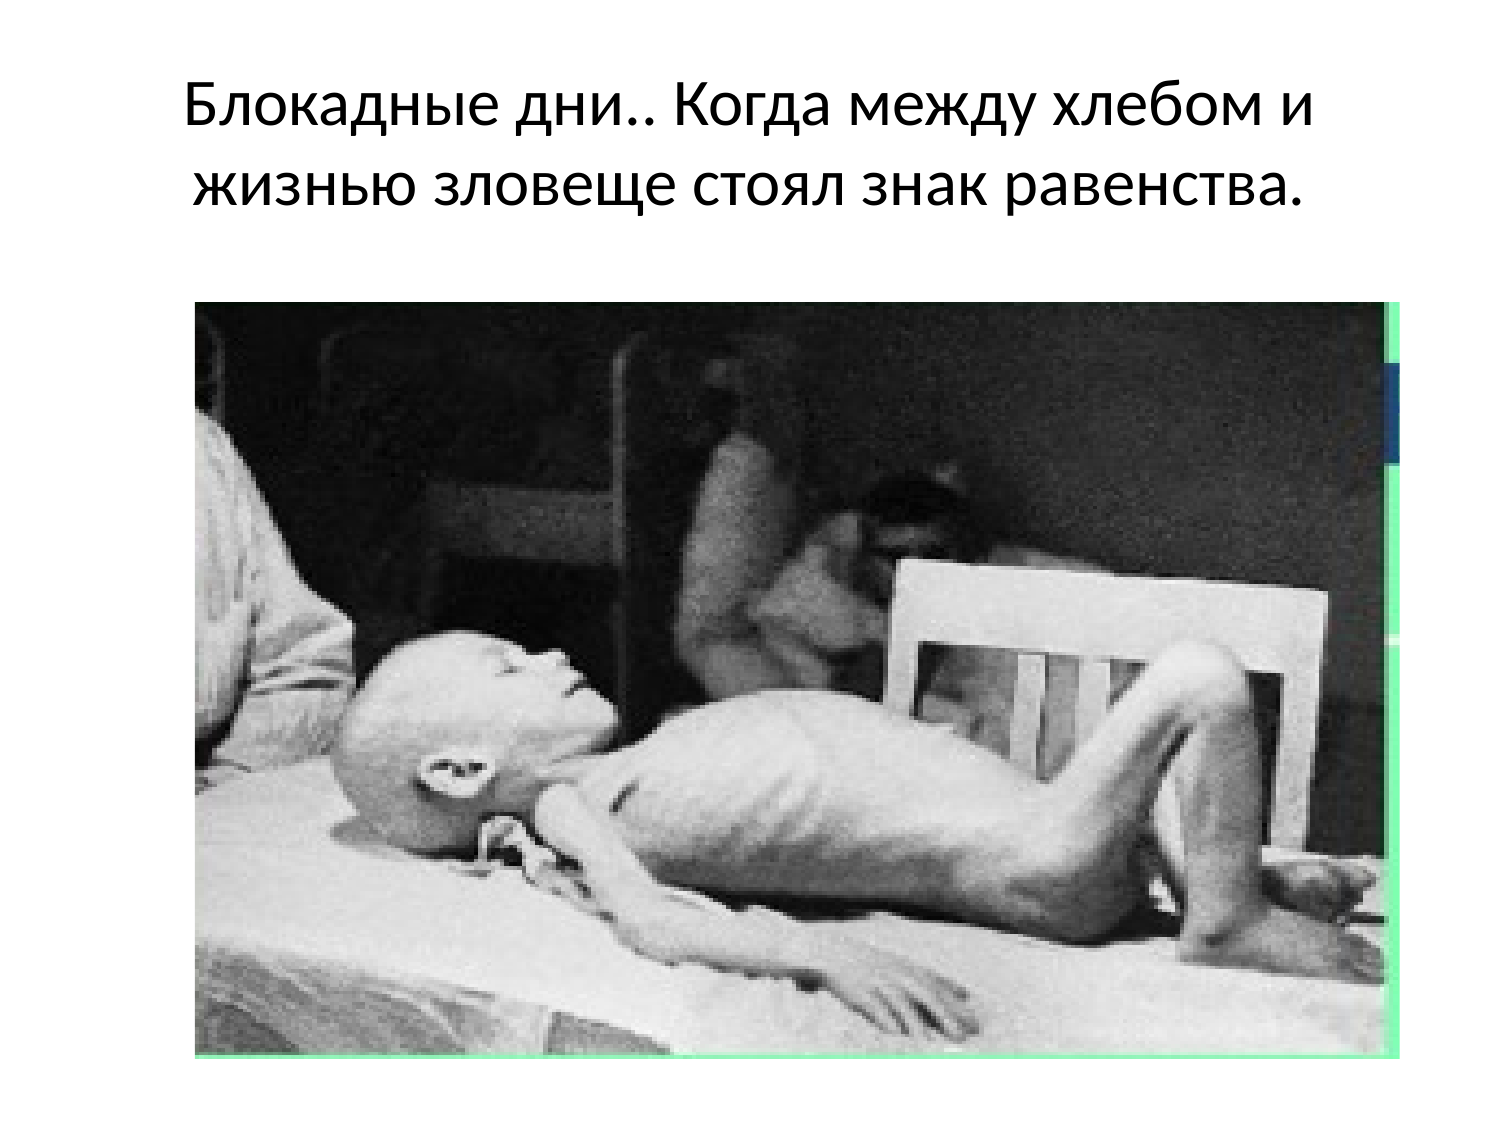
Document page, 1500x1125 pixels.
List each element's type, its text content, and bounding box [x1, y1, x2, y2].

title Блокадные дни.. Когда между хлебом и жизнью зловеще стоял знак равенства. [75, 45, 1425, 233]
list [194, 302, 1400, 1059]
